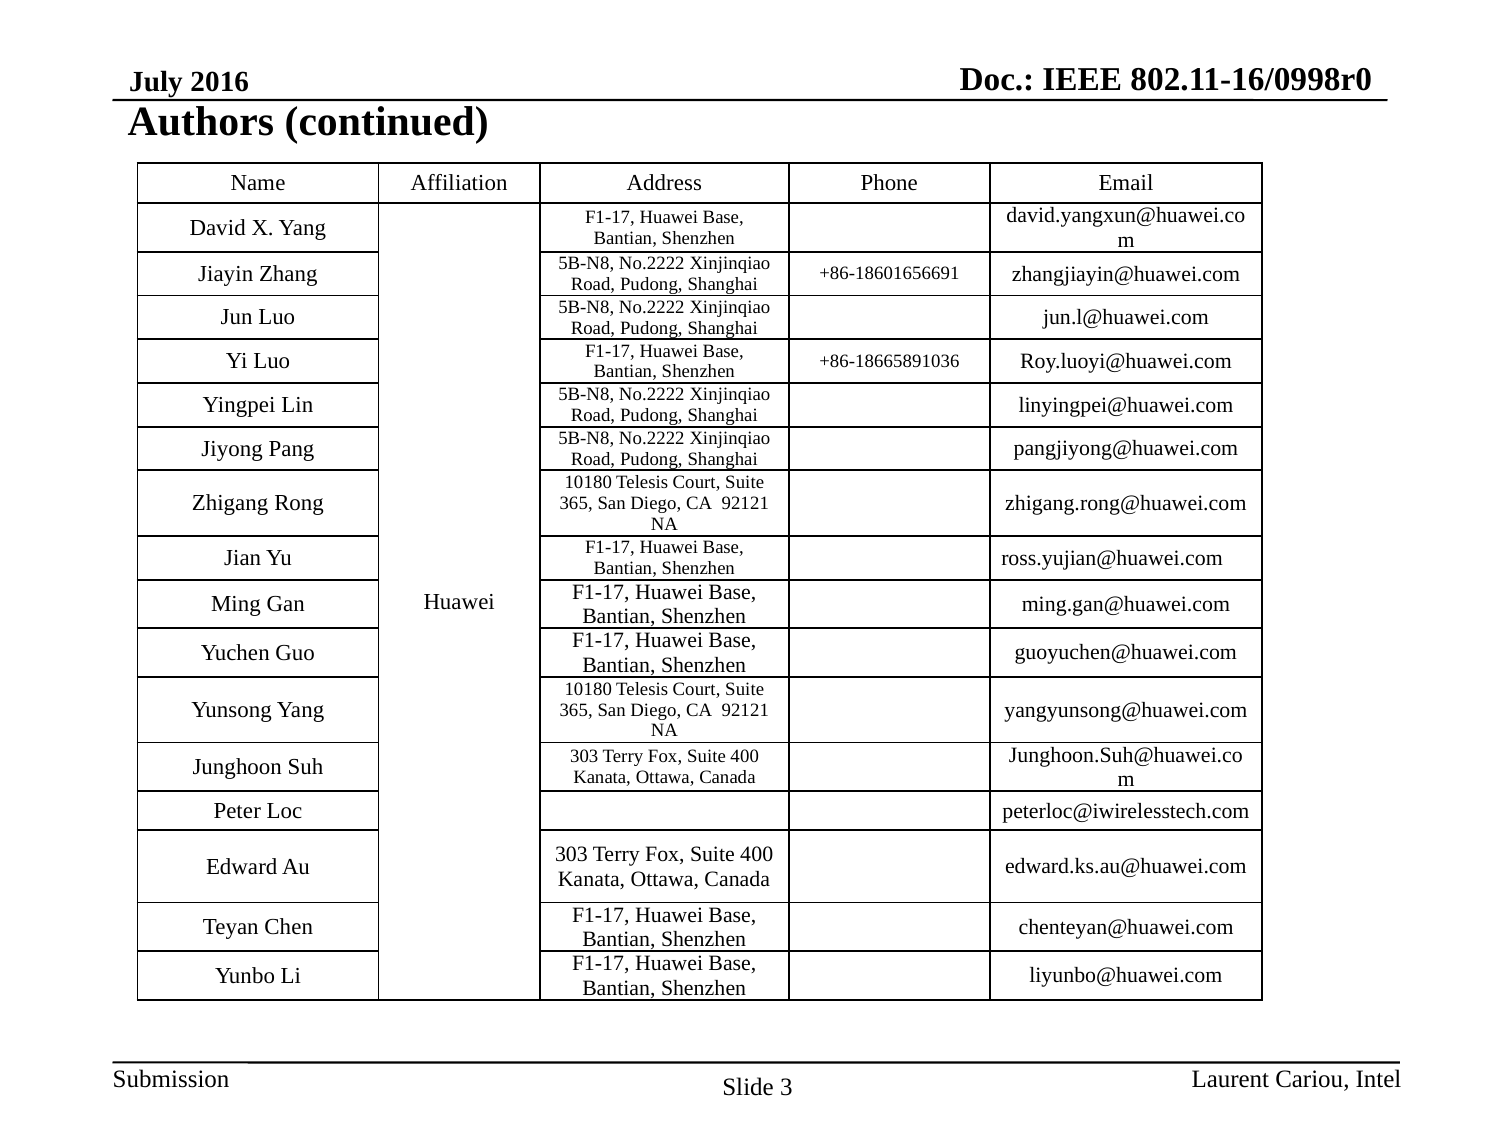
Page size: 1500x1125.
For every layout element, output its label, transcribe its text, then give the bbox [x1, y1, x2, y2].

table_cell 303 Terry Fox, Suite 400 Kanata, Ottawa, Canada [541, 743, 788, 790]
table_cell Ming Gan [138, 581, 378, 627]
table_cell zhangjiayin@huawei.com [991, 253, 1261, 295]
table_cell F1-17, Huawei Base, Bantian, Shenzhen [541, 629, 788, 676]
table_cell [790, 629, 989, 676]
table_cell Jiayin Zhang [138, 253, 378, 295]
table_cell [790, 204, 989, 251]
table_header Affiliation [379, 164, 539, 202]
table_cell 10180 Telesis Court, Suite 365, San Diego, CA 92121 NA [541, 678, 788, 742]
table_cell F1-17, Huawei Base, Bantian, Shenzhen [541, 581, 788, 627]
table_cell David X. Yang [138, 204, 378, 251]
table_cell F1-17, Huawei Base, Bantian, Shenzhen [541, 952, 788, 999]
table_cell F1-17, Huawei Base, Bantian, Shenzhen [541, 537, 788, 579]
table_cell Roy.luoyi@huawei.com [991, 340, 1261, 382]
table_cell Huawei [379, 204, 539, 999]
table_header Name [138, 164, 378, 202]
table_cell [790, 678, 989, 742]
table_cell [790, 903, 989, 950]
table_cell Junghoon Suh [138, 743, 378, 790]
table_cell Peter Loc [138, 792, 378, 829]
table_cell [790, 831, 989, 902]
table_cell ming.gan@huawei.com [991, 581, 1261, 627]
table_cell F1-17, Huawei Base, Bantian, Shenzhen [541, 340, 788, 382]
table_cell F1-17, Huawei Base, Bantian, Shenzhen [541, 903, 788, 950]
table_cell Edward Au [138, 831, 378, 902]
table_cell F1-17, Huawei Base, Bantian, Shenzhen [541, 204, 788, 251]
table_cell [790, 952, 989, 999]
table_cell Yunbo Li [138, 952, 378, 999]
table_cell ross.yujian@huawei.com [991, 537, 1261, 579]
table_cell 5B-N8, No.2222 Xinjinqiao Road, Pudong, Shanghai [541, 296, 788, 338]
table_cell [790, 428, 989, 469]
table_cell [790, 471, 989, 535]
table_cell 303 Terry Fox, Suite 400 Kanata, Ottawa, Canada [541, 831, 788, 902]
table_cell Jian Yu [138, 537, 378, 579]
table_cell david.yangxun@huawei.com [991, 204, 1261, 251]
table_header Address [541, 164, 788, 202]
table_cell peterloc@iwirelesstech.com [991, 792, 1261, 829]
table_cell Junghoon.Suh@huawei.com [991, 743, 1261, 790]
table_cell Jiyong Pang [138, 428, 378, 469]
table_cell zhigang.rong@huawei.com [991, 471, 1261, 535]
table_cell Zhigang Rong [138, 471, 378, 535]
table_cell [541, 792, 788, 829]
footer Laurent Cariou, Intel [949, 1061, 1402, 1093]
table_header Email [991, 164, 1261, 202]
table_cell Jun Luo [138, 296, 378, 338]
table_cell Yunsong Yang [138, 678, 378, 742]
table_cell 5B-N8, No.2222 Xinjinqiao Road, Pudong, Shanghai [541, 253, 788, 295]
table_cell [790, 581, 989, 627]
table_cell chenteyan@huawei.com [991, 903, 1261, 950]
table_cell edward.ks.au@huawei.com [991, 831, 1261, 902]
table_cell [790, 792, 989, 829]
table_cell linyingpei@huawei.com [991, 384, 1261, 426]
table_cell +86-18601656691 [790, 253, 989, 295]
table_cell [790, 384, 989, 426]
text_box July 2016 [114, 54, 309, 100]
table_cell yangyunsong@huawei.com [991, 678, 1261, 742]
table_cell guoyuchen@huawei.com [991, 629, 1261, 676]
table_cell [790, 296, 989, 338]
table_cell jun.l@huawei.com [991, 296, 1261, 338]
table_cell Teyan Chen [138, 903, 378, 950]
table_cell Yingpei Lin [138, 384, 378, 426]
table_cell Yuchen Guo [138, 629, 378, 676]
table_cell +86-18665891036 [790, 340, 989, 382]
table_cell [790, 743, 989, 790]
title Authors (continued) [112, 99, 1388, 138]
table_cell 5B-N8, No.2222 Xinjinqiao Road, Pudong, Shanghai [541, 384, 788, 426]
table_cell Yi Luo [138, 340, 378, 382]
table_cell 10180 Telesis Court, Suite 365, San Diego, CA 92121 NA [541, 471, 788, 535]
table_cell liyunbo@huawei.com [991, 952, 1261, 999]
table_cell [790, 537, 989, 579]
table_cell pangjiyong@huawei.com [991, 428, 1261, 469]
slide_number Slide 3 [713, 1069, 802, 1101]
table_header Phone [790, 164, 989, 202]
table_cell 5B-N8, No.2222 Xinjinqiao Road, Pudong, Shanghai [541, 428, 788, 469]
